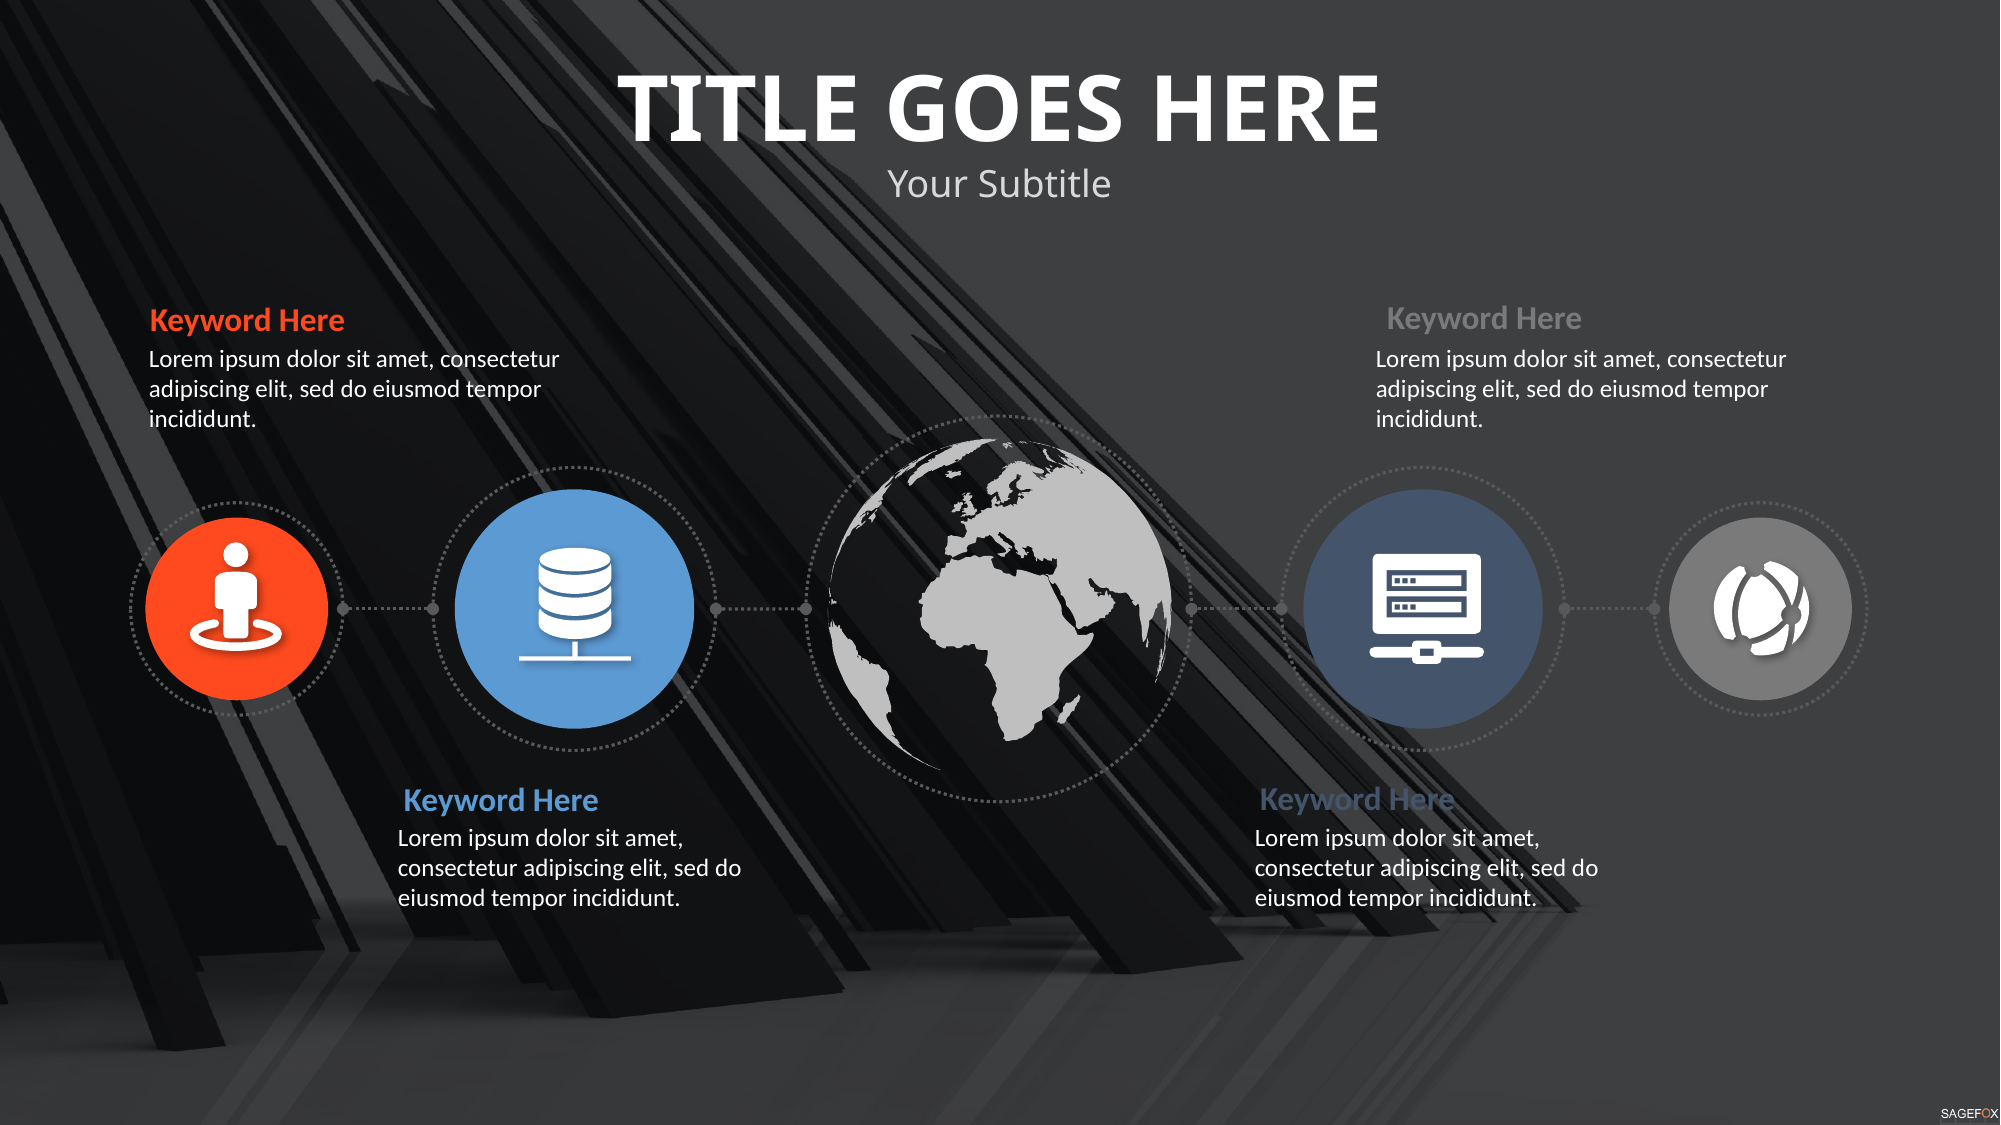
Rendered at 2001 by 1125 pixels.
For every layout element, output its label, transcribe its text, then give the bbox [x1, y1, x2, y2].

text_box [149, 297, 625, 434]
text_box [1162, 603, 1172, 607]
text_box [130, 502, 344, 716]
picture [1940, 0, 2001, 1125]
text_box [1369, 553, 1484, 664]
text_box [1375, 296, 1851, 434]
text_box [1654, 502, 1867, 716]
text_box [432, 467, 716, 751]
text_box [805, 415, 1192, 803]
text_box [1138, 604, 1158, 608]
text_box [397, 778, 760, 913]
text_box TITLE GOES HERE Your Subtitle [548, 42, 1452, 212]
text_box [1254, 776, 1617, 913]
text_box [1281, 467, 1565, 751]
